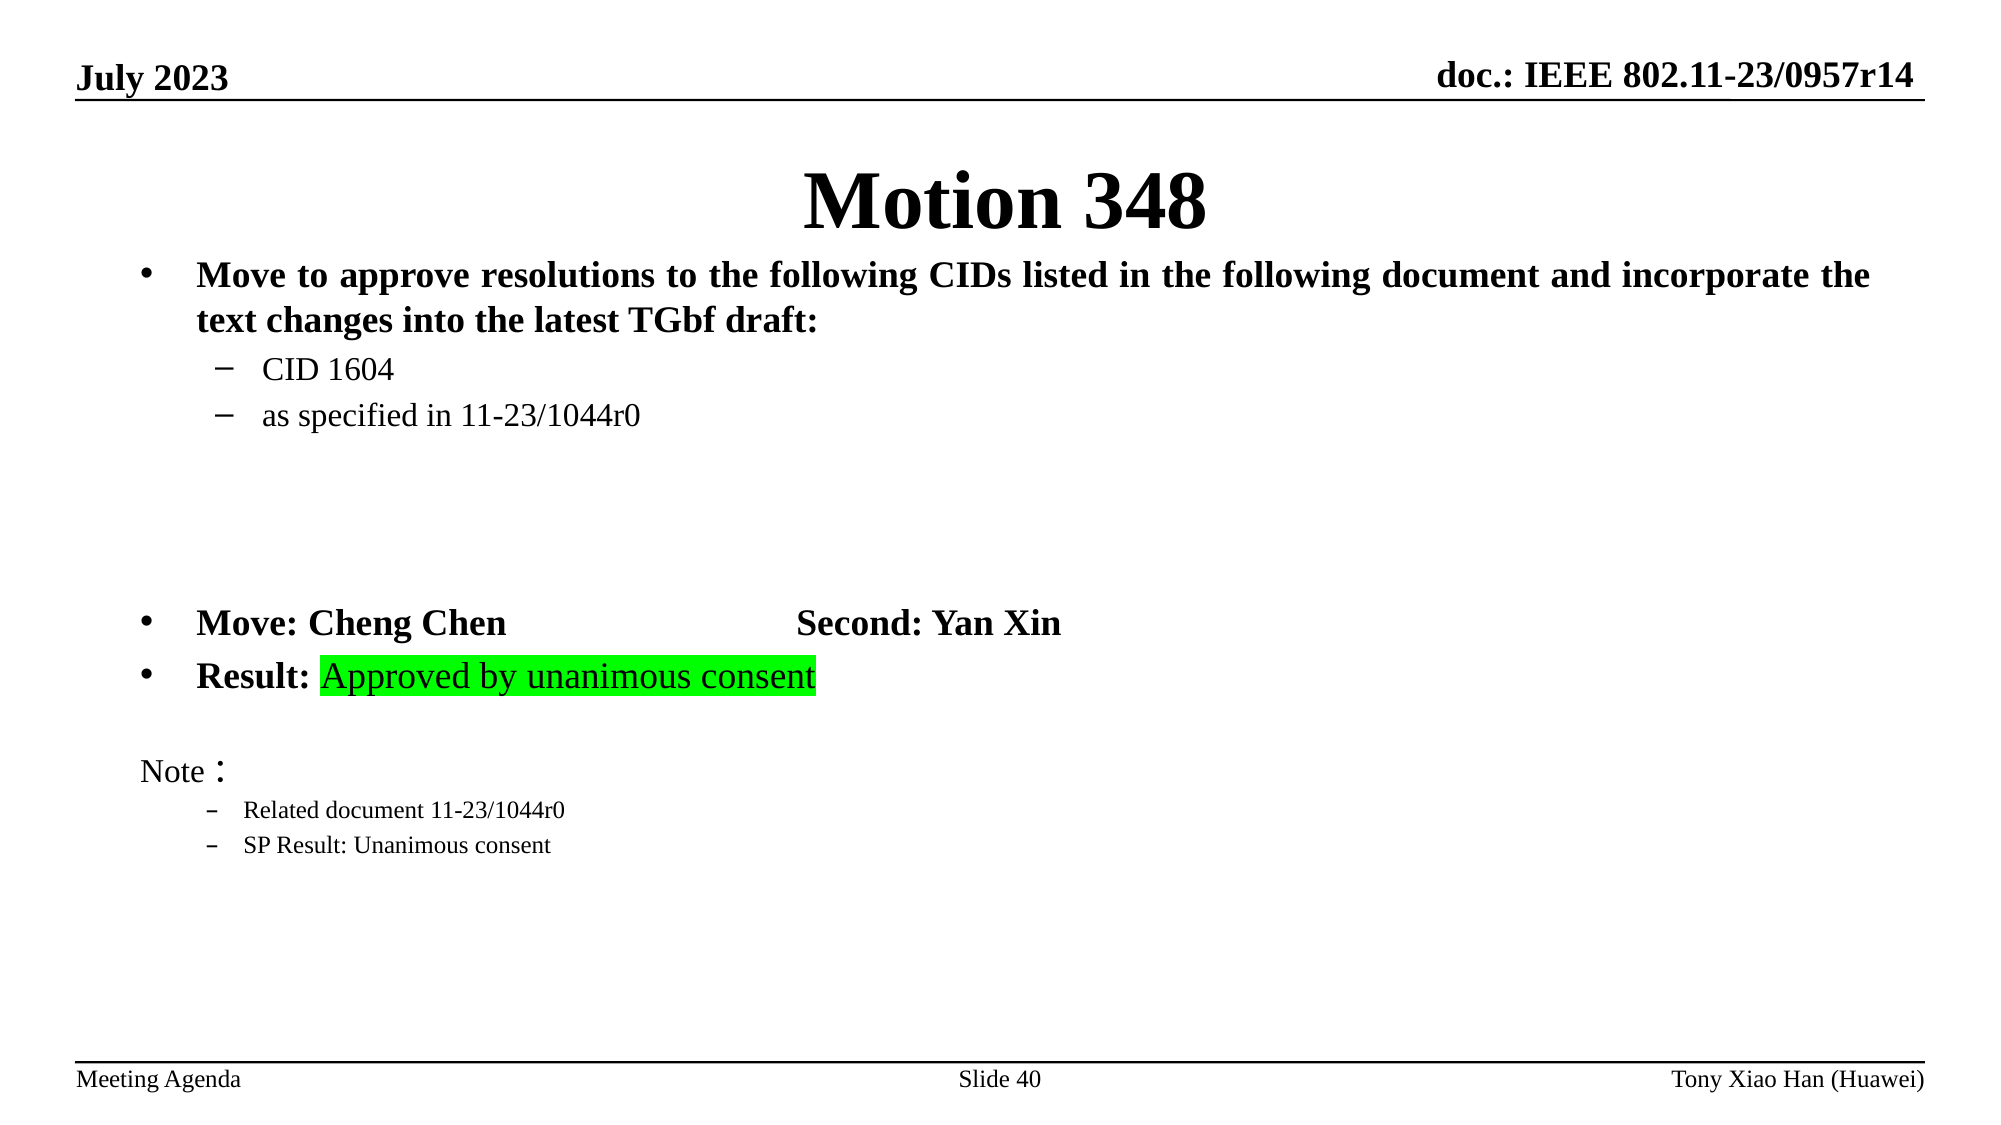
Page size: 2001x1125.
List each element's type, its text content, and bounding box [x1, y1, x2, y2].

text_box Move to approve resolutions to the following CIDs listed in the following document and incorporate the text changes into the latest TGbf draft: CID 1604 as specified in 11-23/1044r0 Move: Cheng Chen Second: Yan Xin Result: Approved by unanimous consent Note： Related document 11-23/1044r0 SP Result: Unanimous consent [125, 212, 1888, 900]
text_box Motion 348 [368, 137, 1644, 212]
